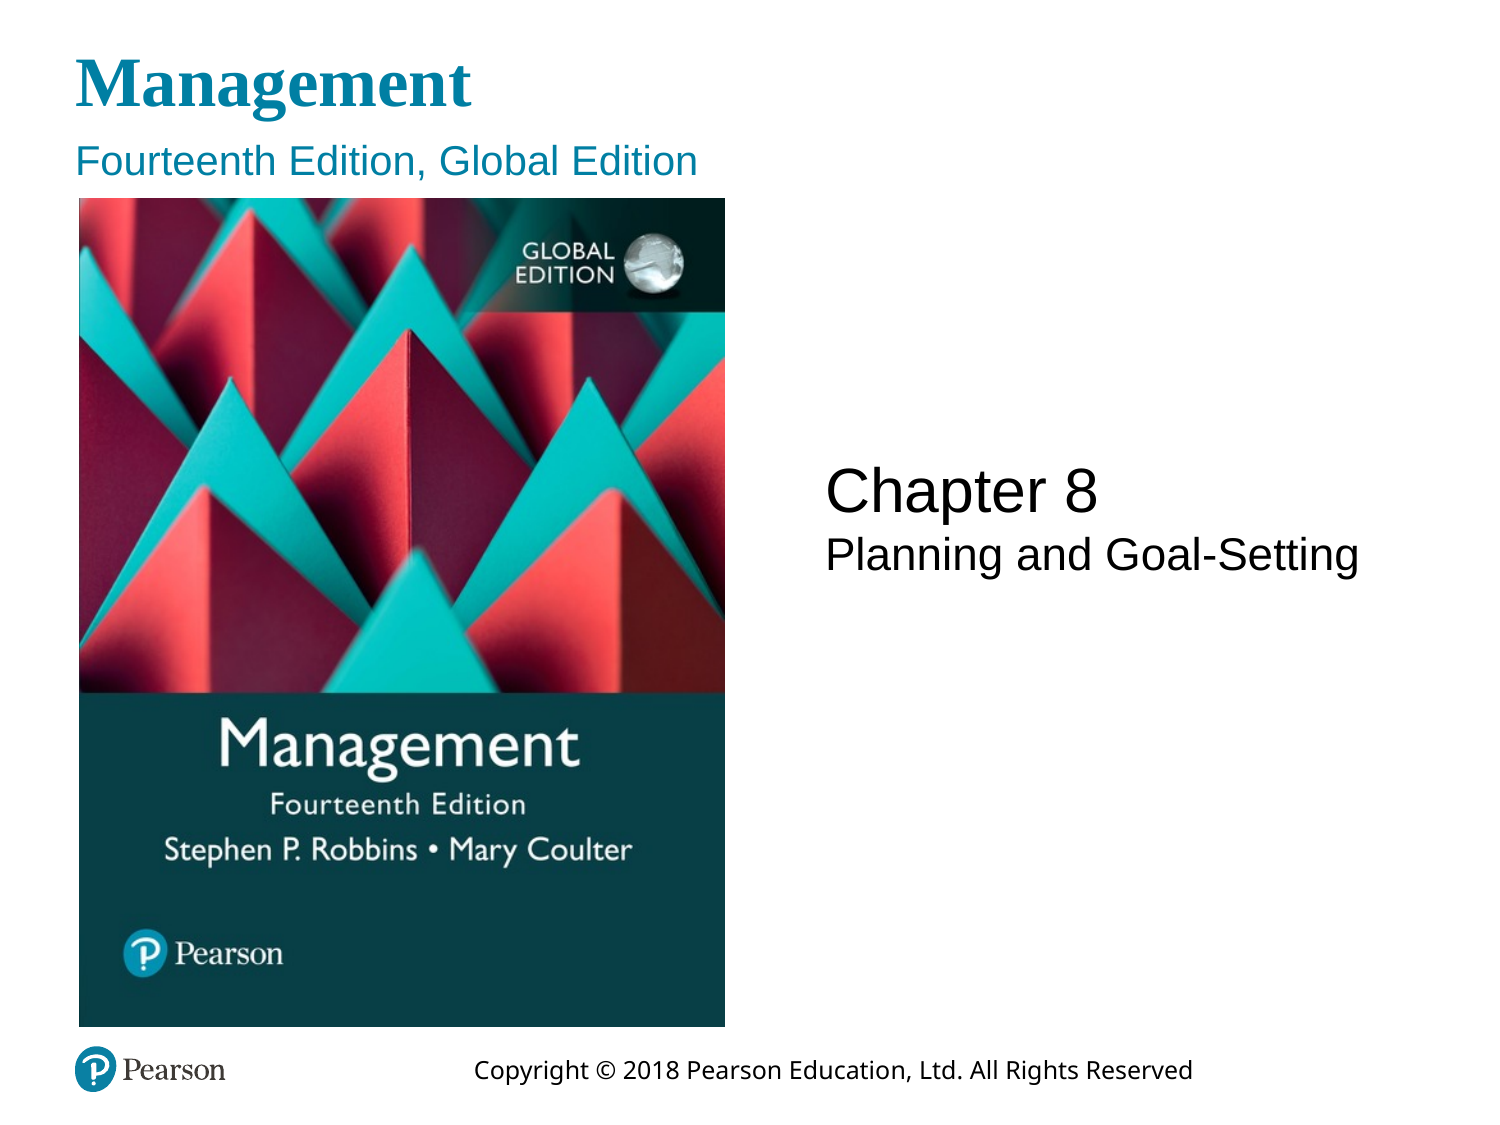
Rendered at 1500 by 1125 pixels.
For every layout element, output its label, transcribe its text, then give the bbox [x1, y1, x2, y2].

title Management [75, 35, 1425, 133]
list Copyright © 2018 Pearson Education, Ltd. All Rights Reserved [473, 1054, 1437, 1100]
picture [79, 198, 725, 1027]
list Fourteenth Edition, Global Edition [75, 133, 1425, 213]
list Planning and Goal-Setting [825, 525, 1425, 1005]
list Chapter 8 [825, 262, 1425, 525]
